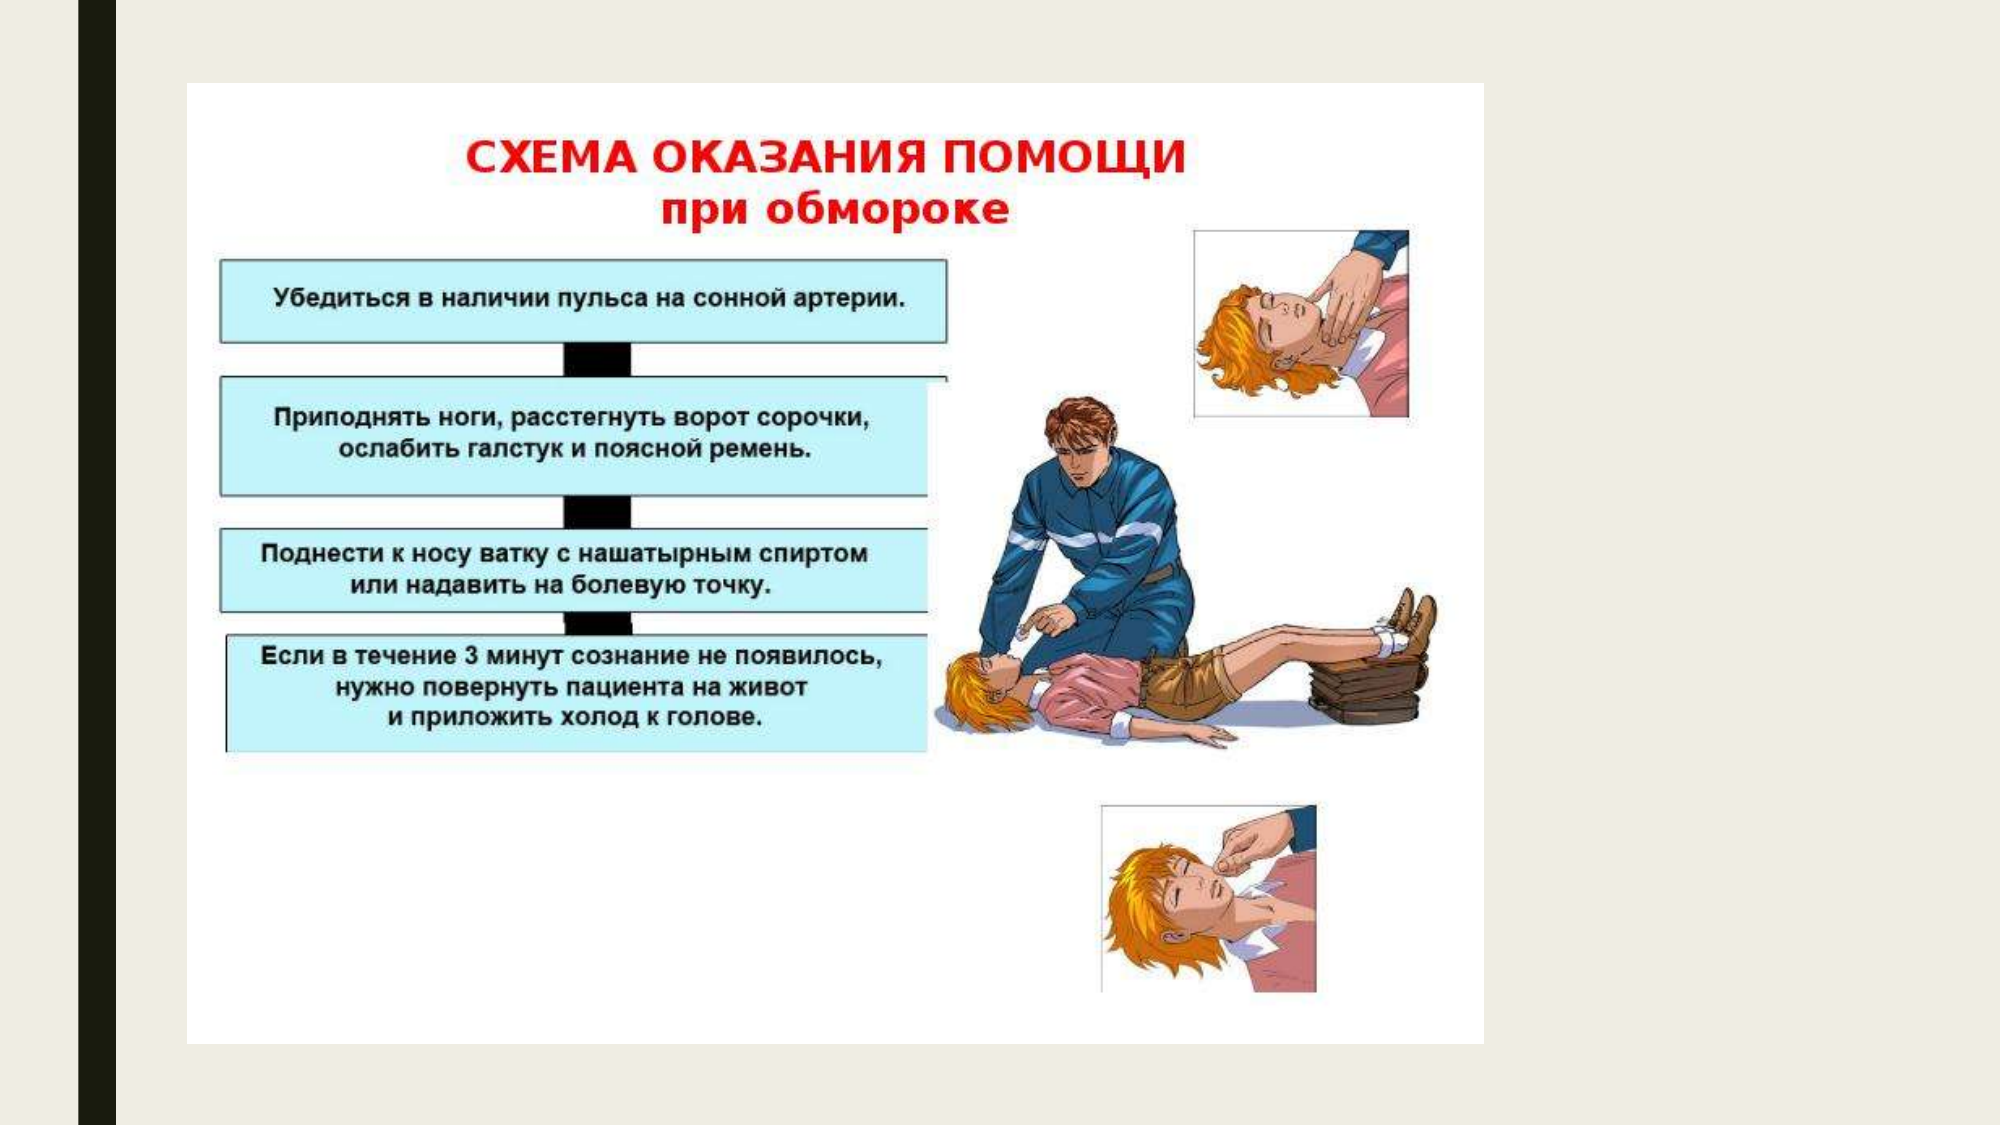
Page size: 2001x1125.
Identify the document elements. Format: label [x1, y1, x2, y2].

list [186, 82, 1484, 1044]
